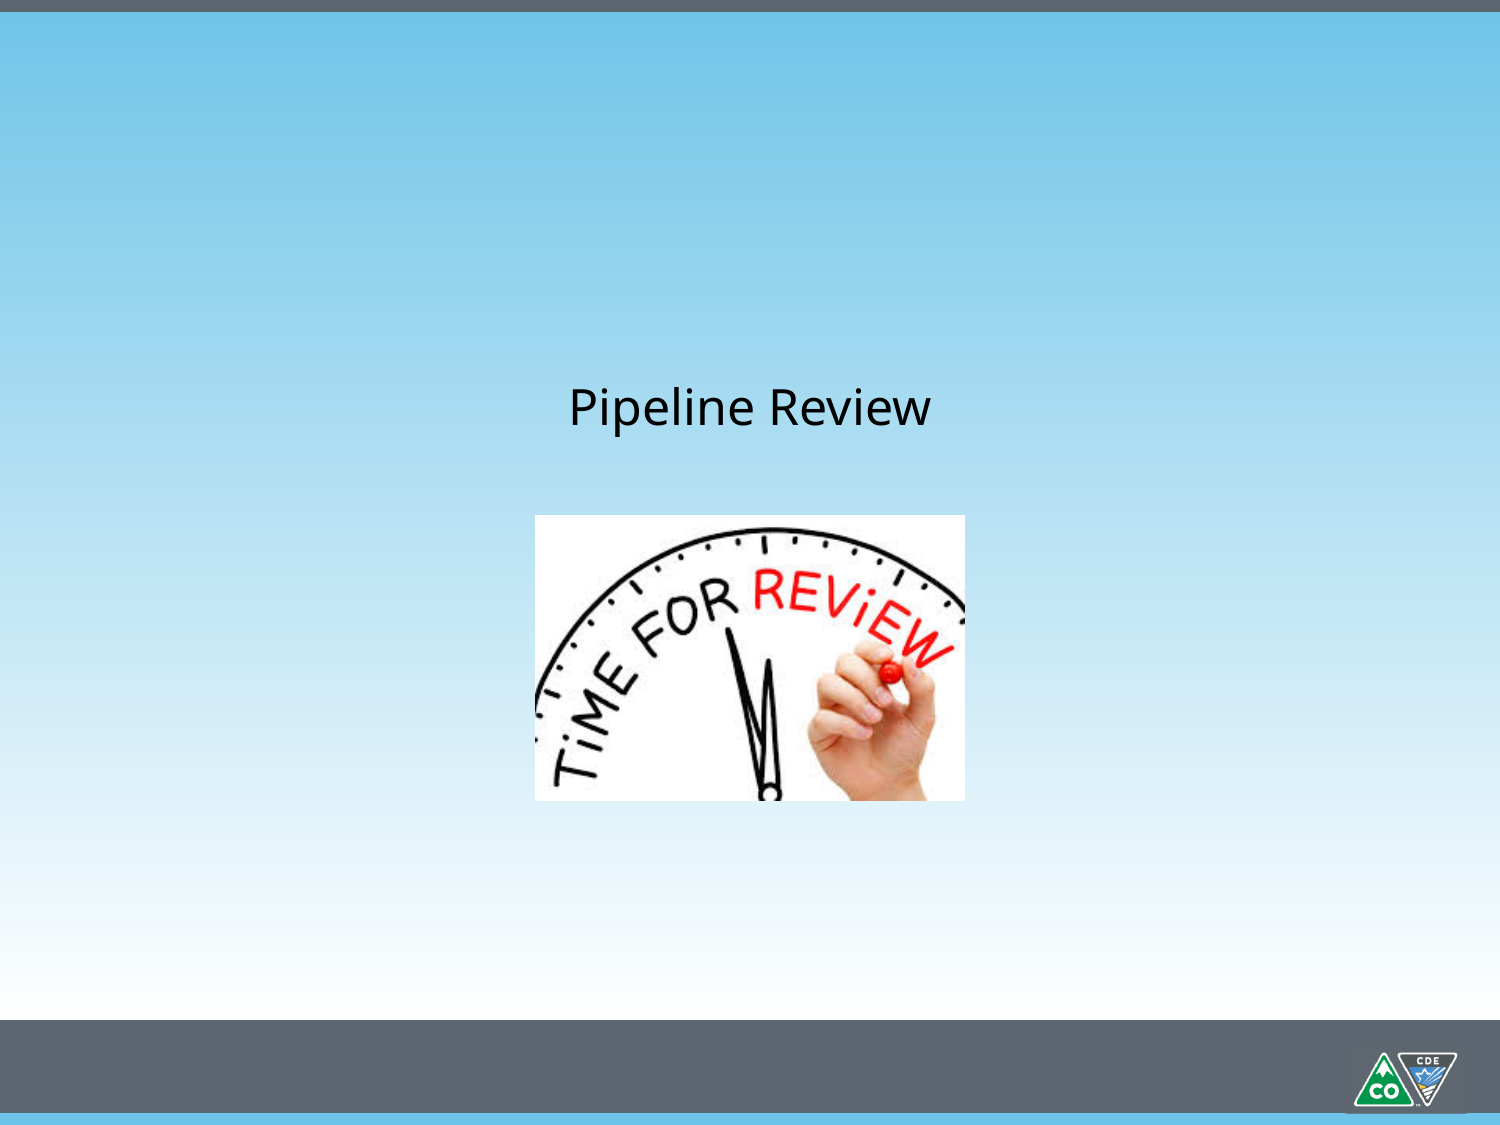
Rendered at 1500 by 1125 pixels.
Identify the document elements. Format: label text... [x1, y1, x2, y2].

picture [535, 514, 965, 801]
picture [1345, 1044, 1467, 1114]
list Pipeline Review [103, 374, 1397, 716]
